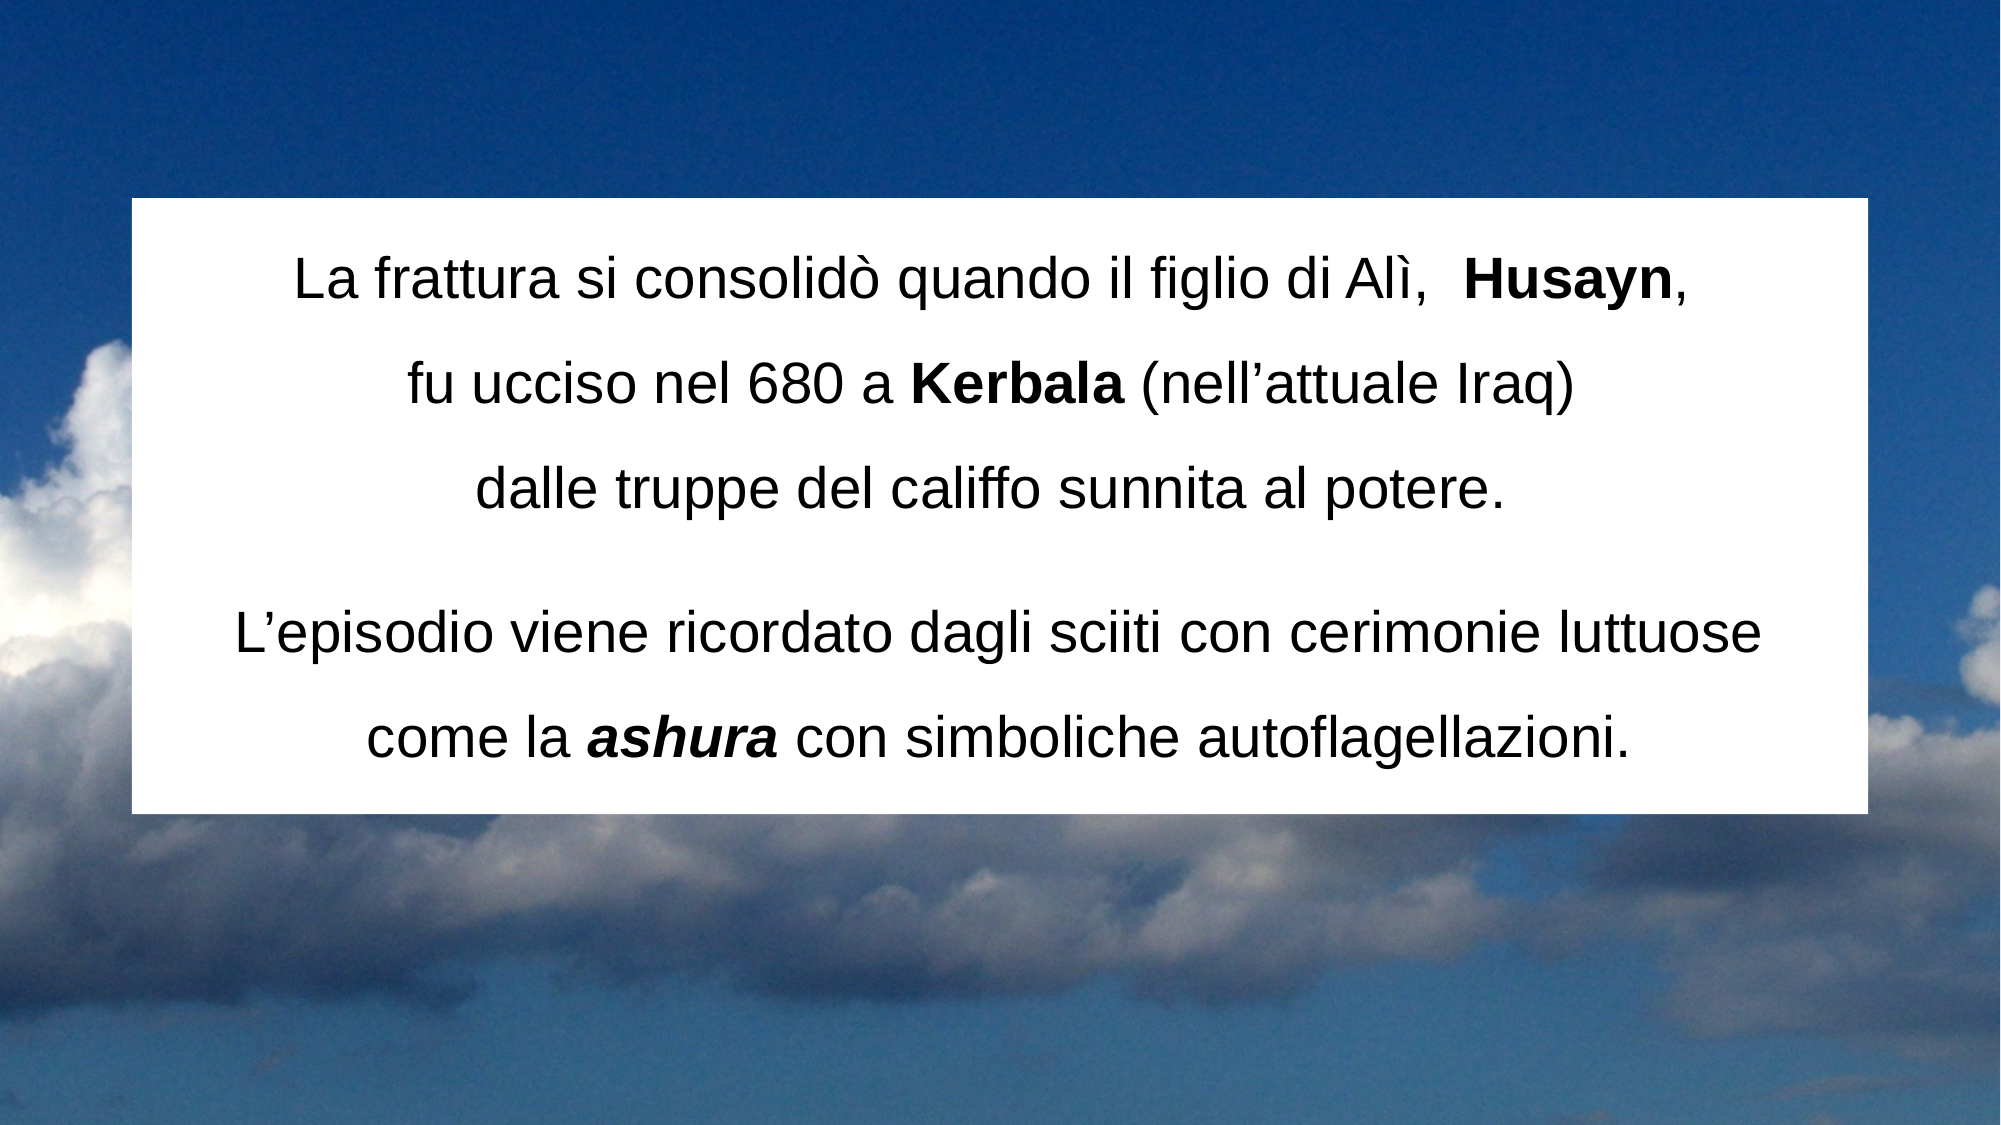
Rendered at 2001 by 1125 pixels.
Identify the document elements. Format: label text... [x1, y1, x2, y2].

text_box La frattura si consolidò quando il figlio di Alì, Husayn, fu ucciso nel 680 a Kerbala (nell’attuale Iraq) dalle truppe del califfo sunnita al potere. L’episodio viene ricordato dagli sciiti con cerimonie luttuose come la ashura con simboliche autoflagellazioni. [131, 198, 1869, 815]
picture [0, 0, 2001, 1125]
